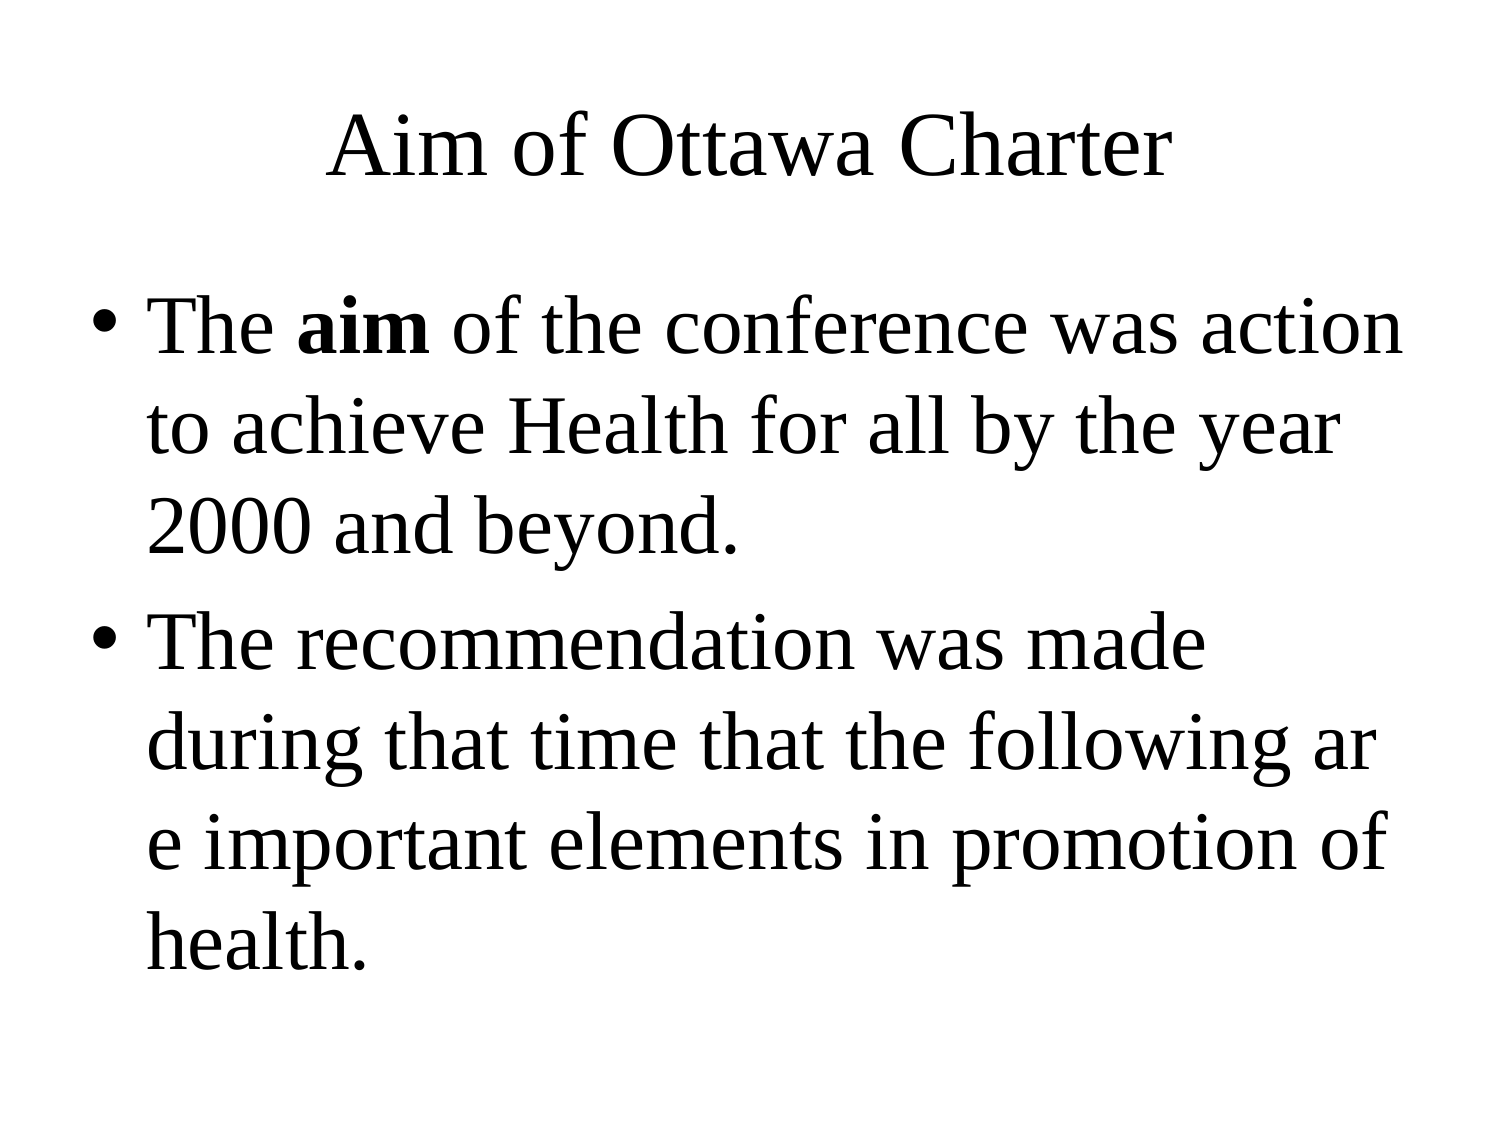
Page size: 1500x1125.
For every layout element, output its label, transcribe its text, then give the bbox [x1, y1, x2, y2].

title Aim of Ottawa Charter [75, 45, 1425, 233]
list The aim of the conference was action to achieve Health for all by the year 2000 and beyond. The recommendation was made during that time that the following ar e important elements in promotion of health. [75, 262, 1425, 1005]
